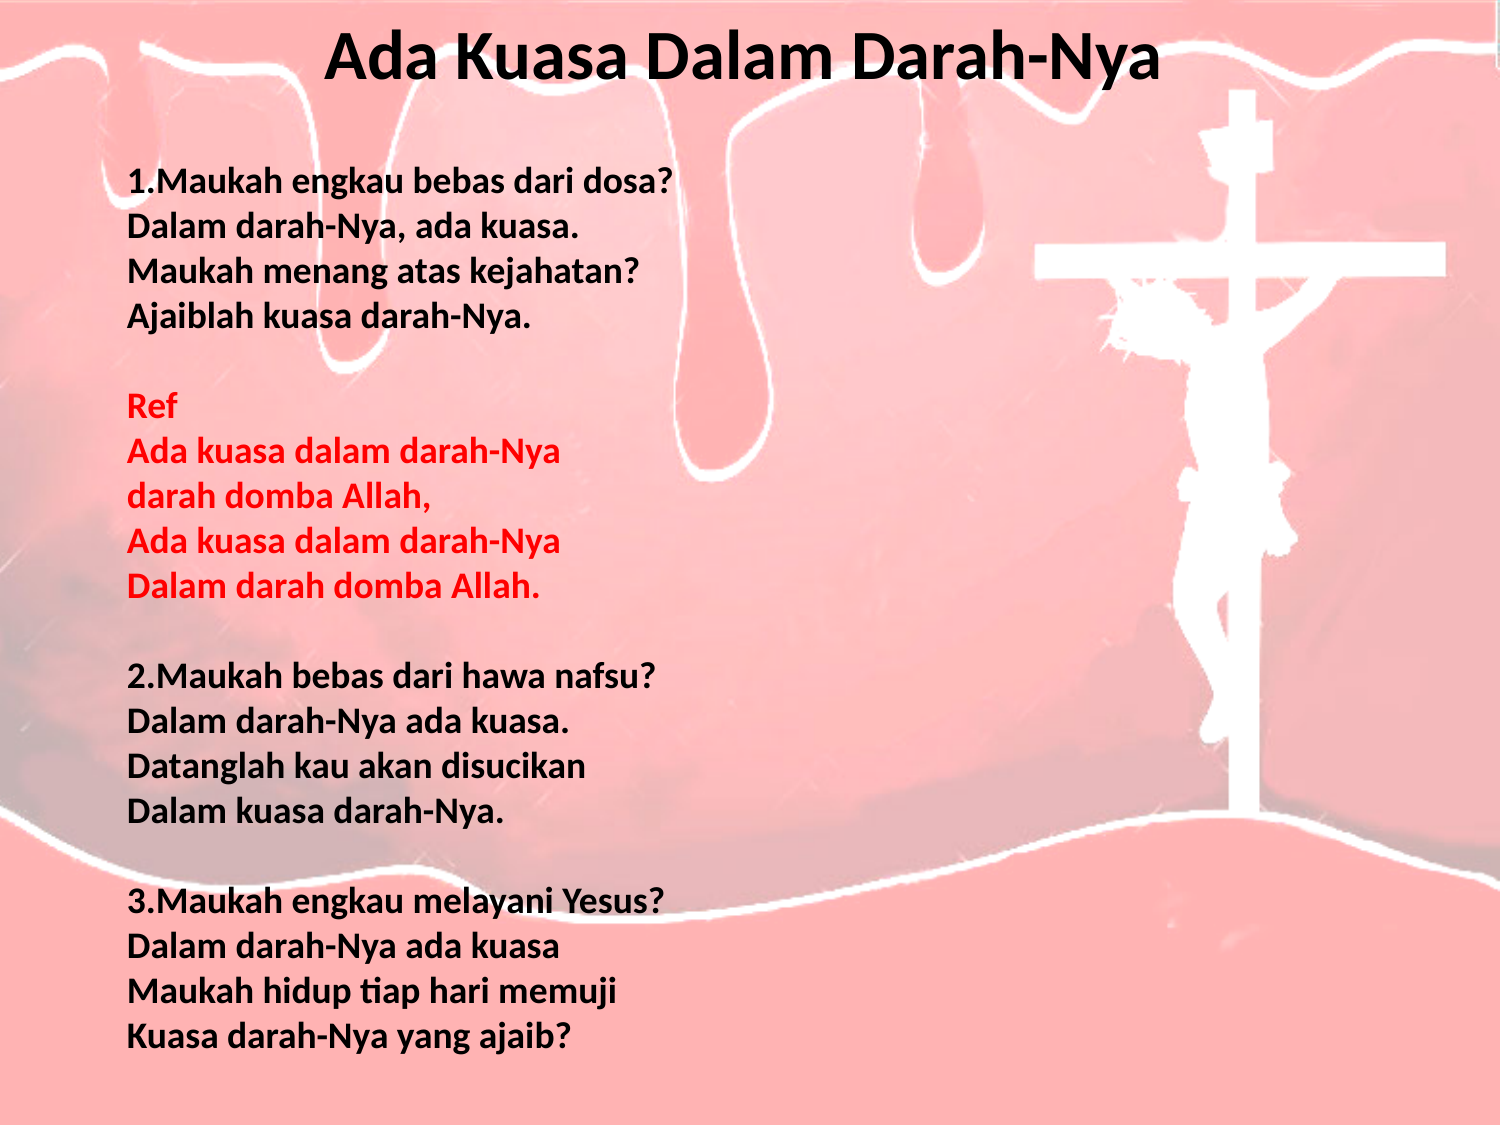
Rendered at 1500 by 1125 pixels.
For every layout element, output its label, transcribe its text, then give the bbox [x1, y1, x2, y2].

title Ada Kuasa Dalam Darah-Nya [230, 0, 1258, 102]
text_box 1.Maukah engkau bebas dari dosa? Dalam darah-Nya, ada kuasa. Maukah menang atas kejahatan? Ajaiblah kuasa darah-Nya. Ref Ada kuasa dalam darah-Nya darah domba Allah, Ada kuasa dalam darah-Nya Dalam darah domba Allah. 2.Maukah bebas dari hawa nafsu? Dalam darah-Nya ada kuasa. Datanglah kau akan disucikan Dalam kuasa darah-Nya. 3.Maukah engkau melayani Yesus? Dalam darah-Nya ada kuasa Maukah hidup tiap hari memuji Kuasa darah-Nya yang ajaib? [112, 148, 750, 1064]
